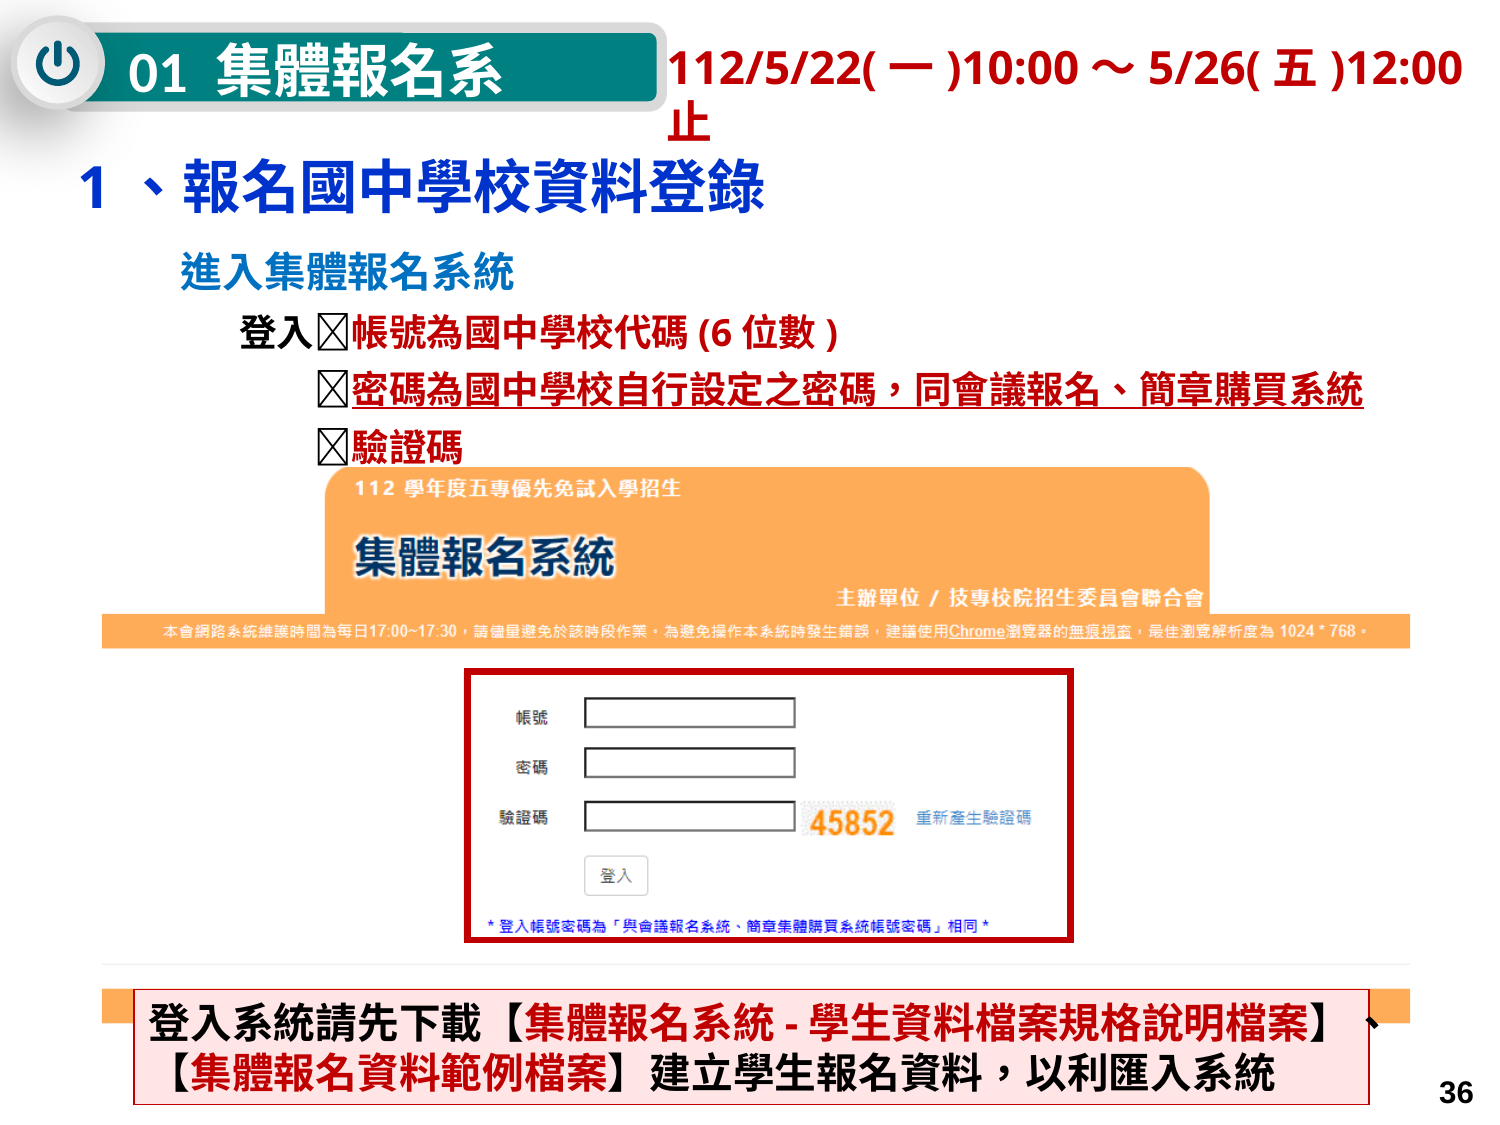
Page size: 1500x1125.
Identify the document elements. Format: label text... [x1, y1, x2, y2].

text_box 登入系統請先下載【集體報名系統-學生資料檔案規格說明檔案】、【集體報名資料範例檔案】建立學生報名資料，以利匯入系統 [133, 1030, 1370, 1105]
text_box 1、報名國中學校資料登錄 [62, 129, 1443, 250]
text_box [13, 18, 662, 113]
text_box 36 [1151, 1068, 1490, 1114]
picture [101, 467, 1411, 1030]
text_box 112/5/22(一)10:00～5/26(五)12:00止 [651, 31, 1490, 157]
list 進入集體報名系統 登入帳號為國中學校代碼(6位數) 密碼為國中學校自行設定之密碼，同會議報名、簡章購買系統 驗證碼 [165, 228, 1385, 467]
